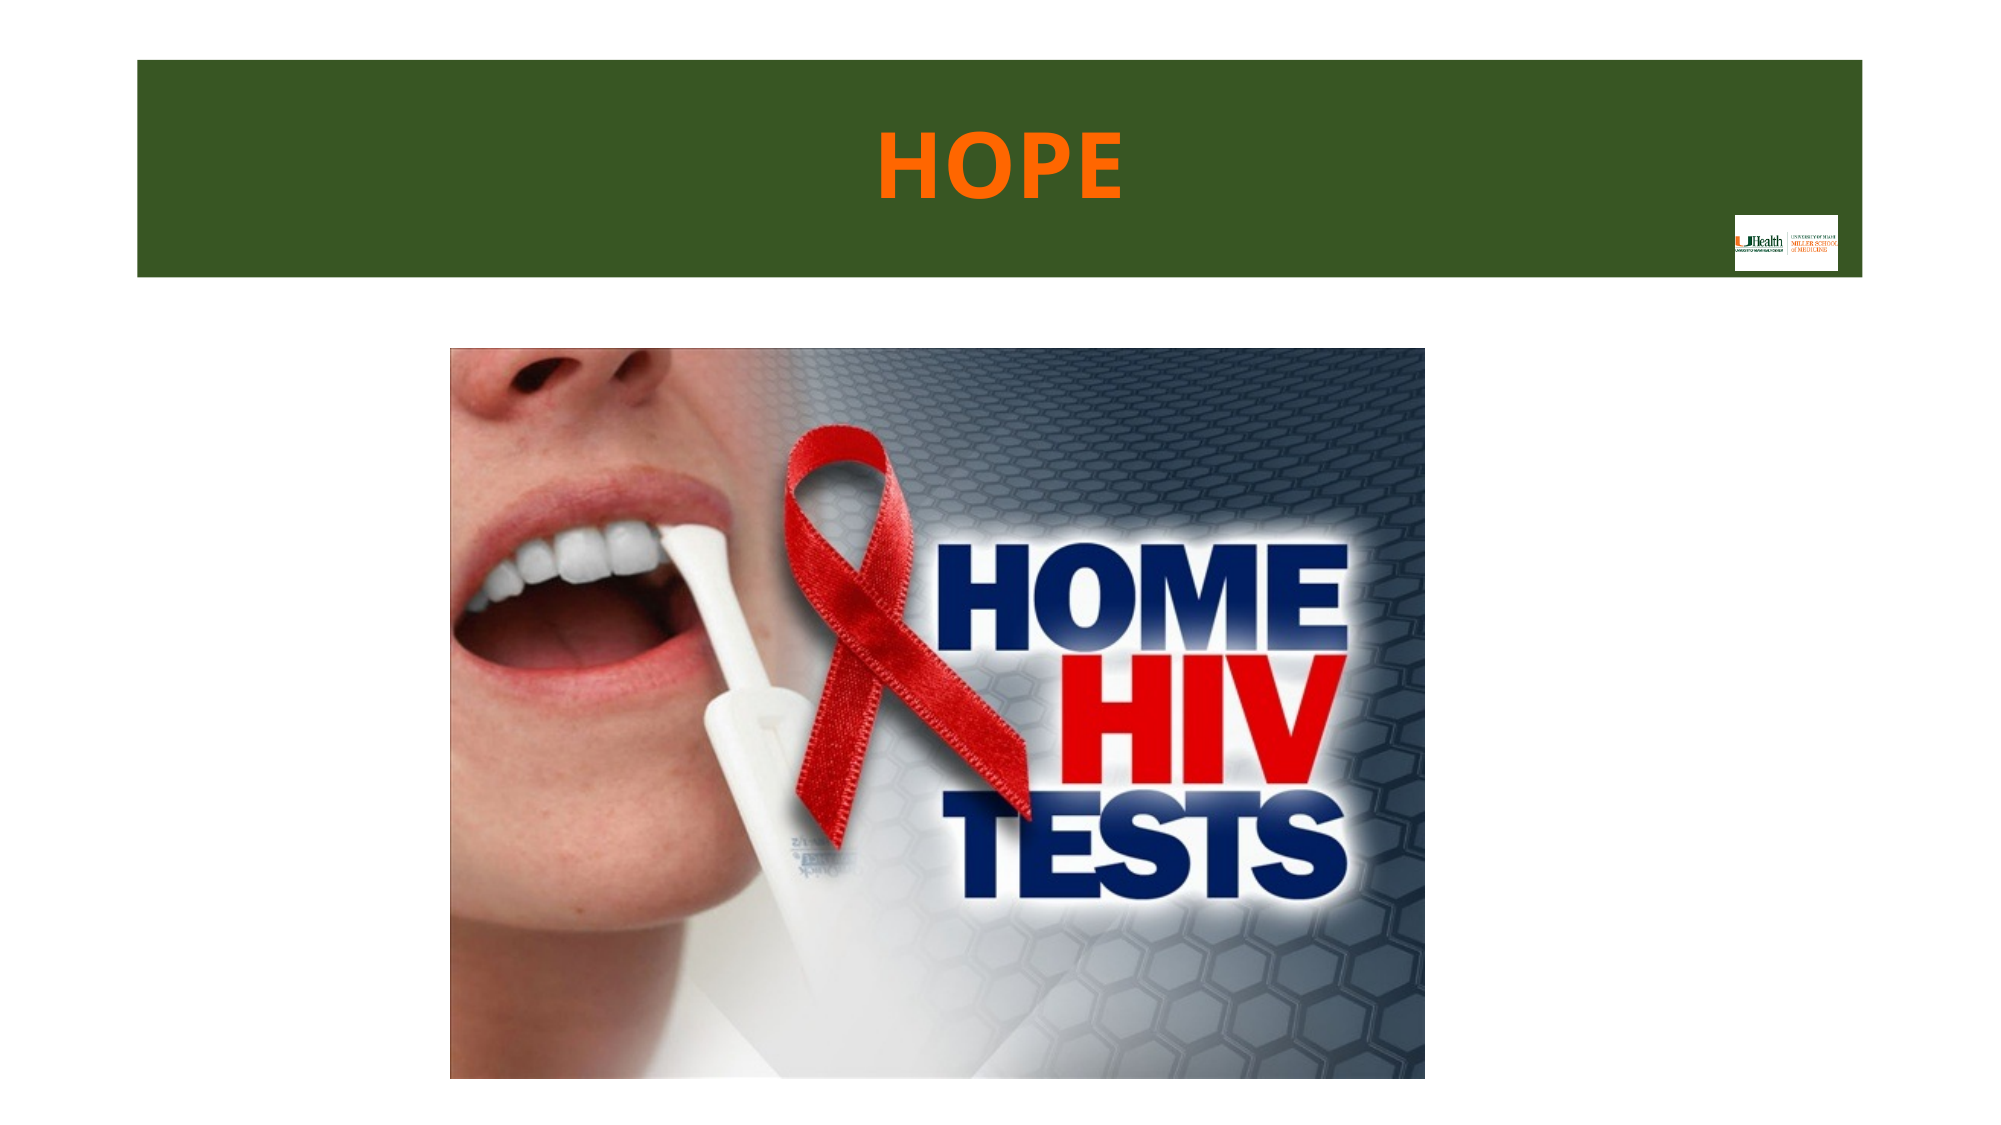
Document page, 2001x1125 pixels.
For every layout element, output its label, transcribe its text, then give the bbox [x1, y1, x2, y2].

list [450, 348, 1425, 1079]
title HOPE [137, 59, 1863, 278]
picture [1735, 215, 1838, 271]
